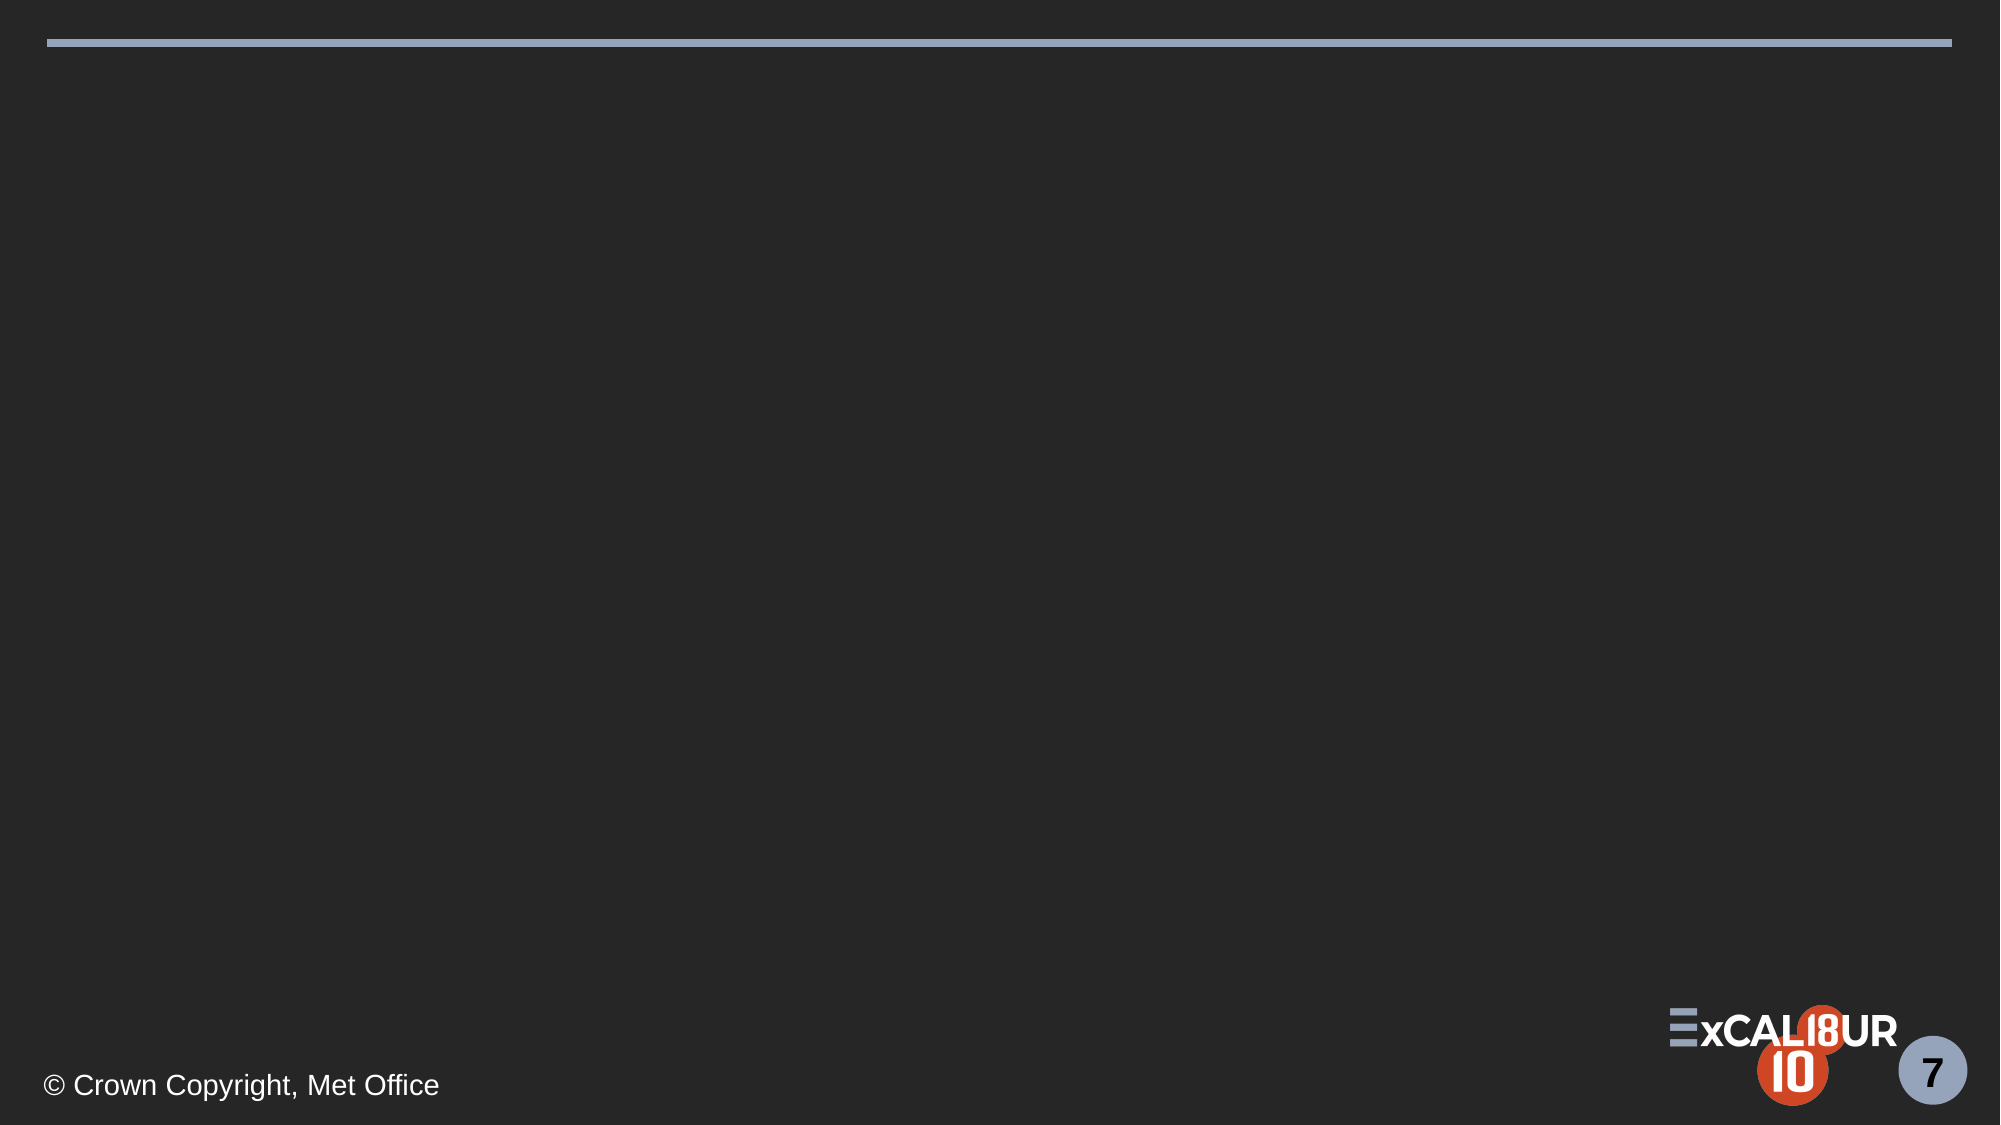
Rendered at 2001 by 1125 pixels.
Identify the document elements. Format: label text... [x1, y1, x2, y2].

slide_number © Crown Copyright, Met Office [28, 1058, 457, 1119]
picture [1670, 1005, 1897, 1111]
slide_number 6 [1868, 1038, 1998, 1108]
